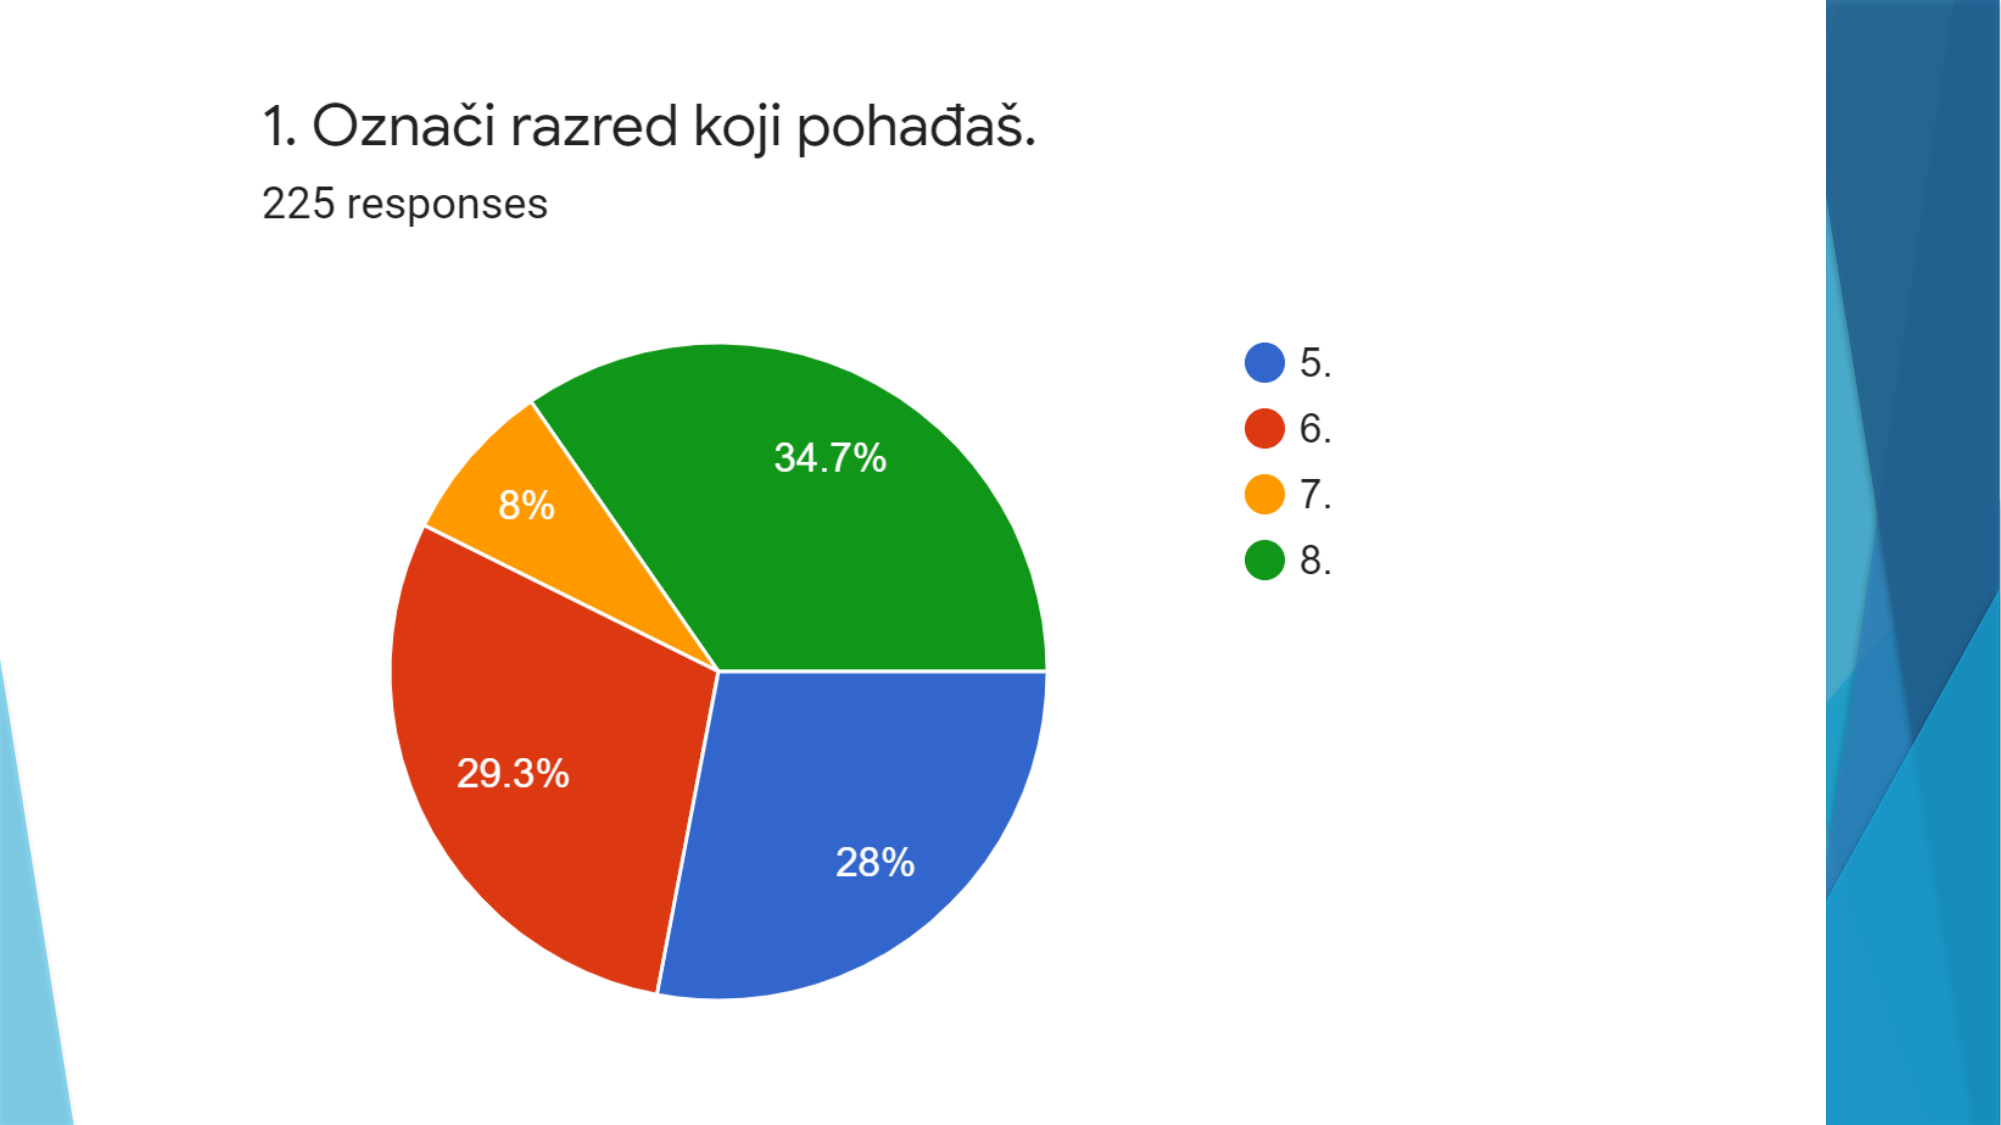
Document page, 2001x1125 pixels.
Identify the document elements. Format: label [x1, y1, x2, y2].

picture [173, 0, 1826, 1125]
